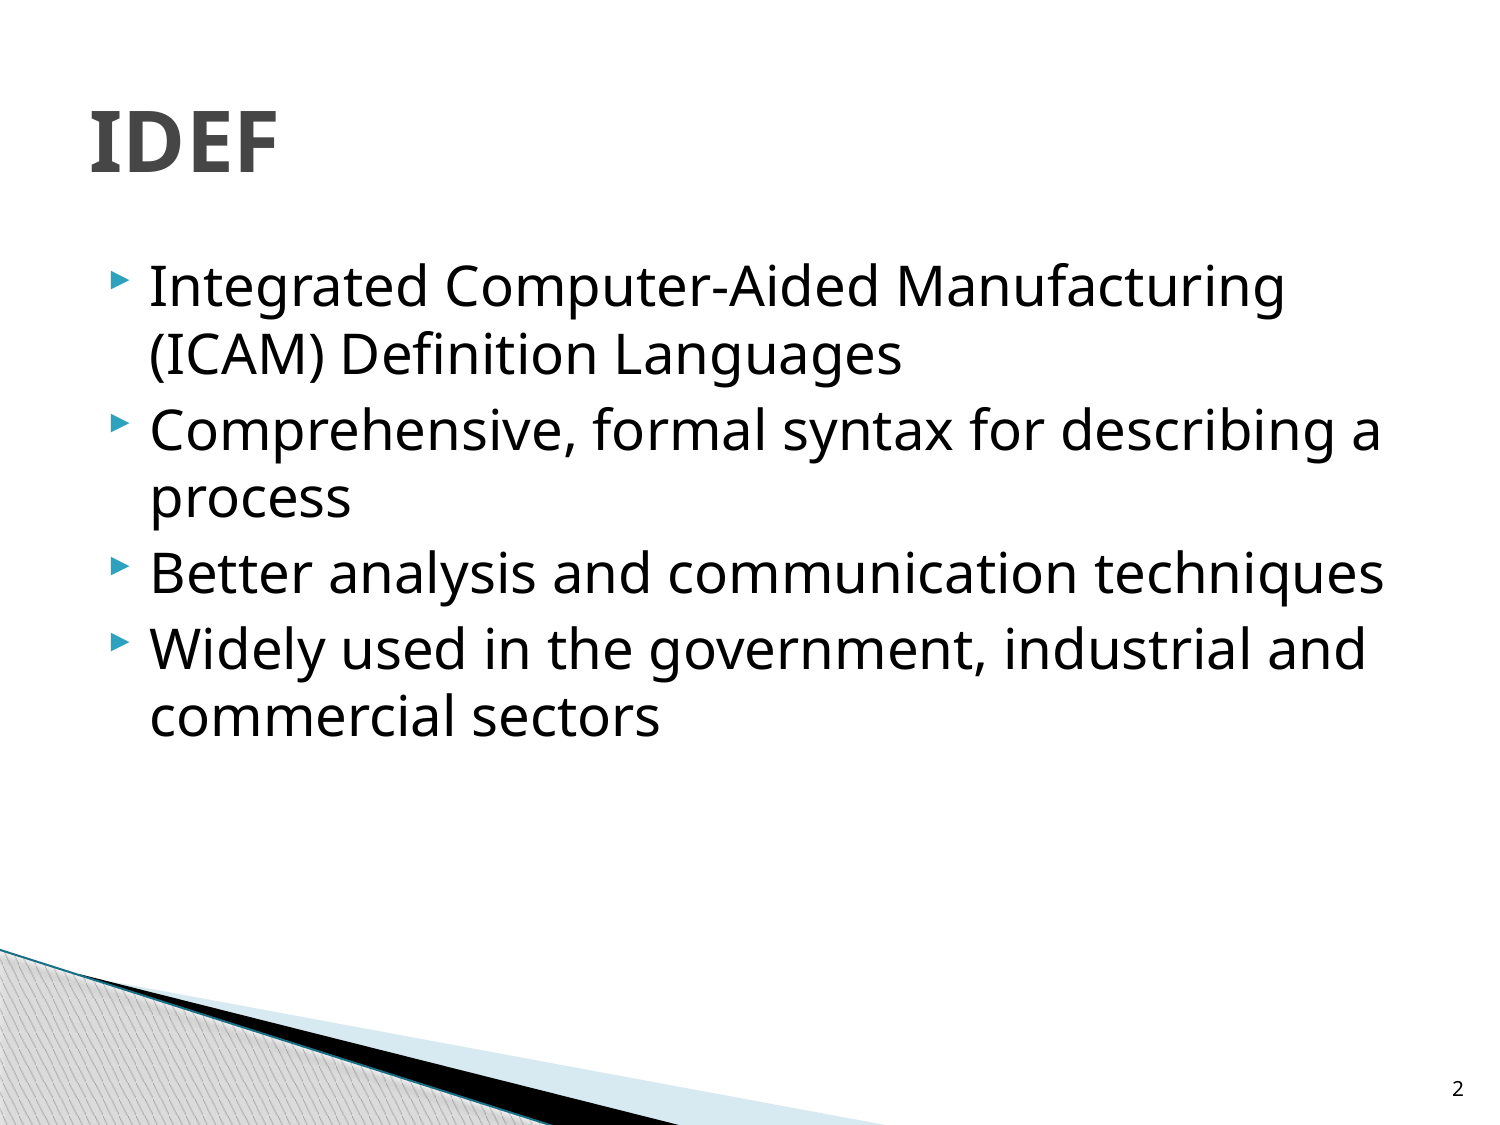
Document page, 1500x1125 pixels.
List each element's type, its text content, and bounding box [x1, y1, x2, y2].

title IDEF [75, 45, 1425, 233]
list Integrated Computer-Aided Manufacturing (ICAM) Definition Languages Comprehensive, formal syntax for describing a process Better analysis and communication techniques Widely used in the government, industrial and commercial sectors [75, 243, 1425, 986]
slide_number 2 [1418, 1051, 1479, 1112]
